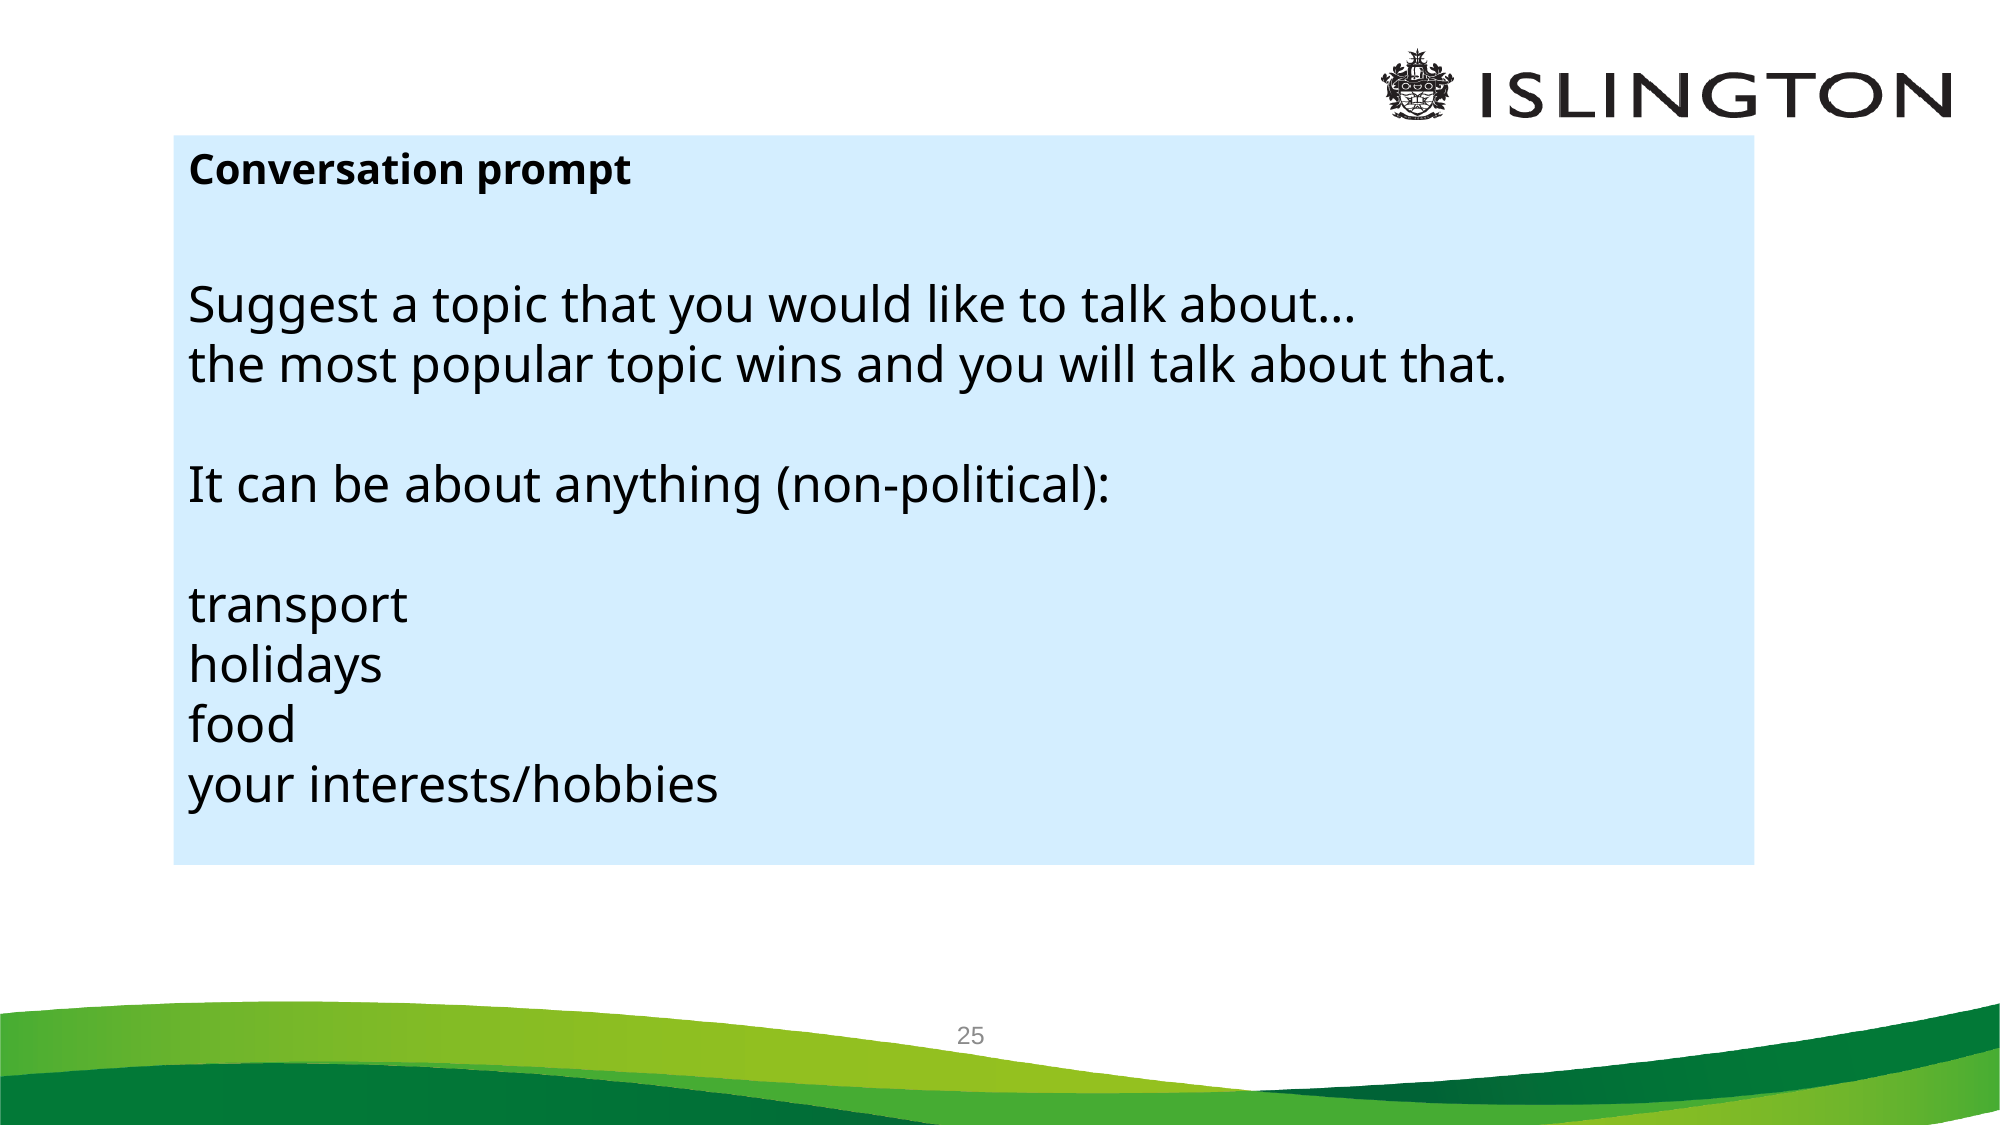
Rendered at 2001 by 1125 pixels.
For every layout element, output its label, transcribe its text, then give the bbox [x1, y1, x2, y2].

slide_number 25 [883, 1004, 1059, 1065]
text_box Conversation prompt Suggest a topic that you would like to talk about… the most popular topic wins and you will talk about that. It can be about anything (non-political): transport holidays food your interests/hobbies [173, 135, 1755, 865]
picture [0, 1001, 2000, 1125]
picture [1381, 48, 1951, 120]
